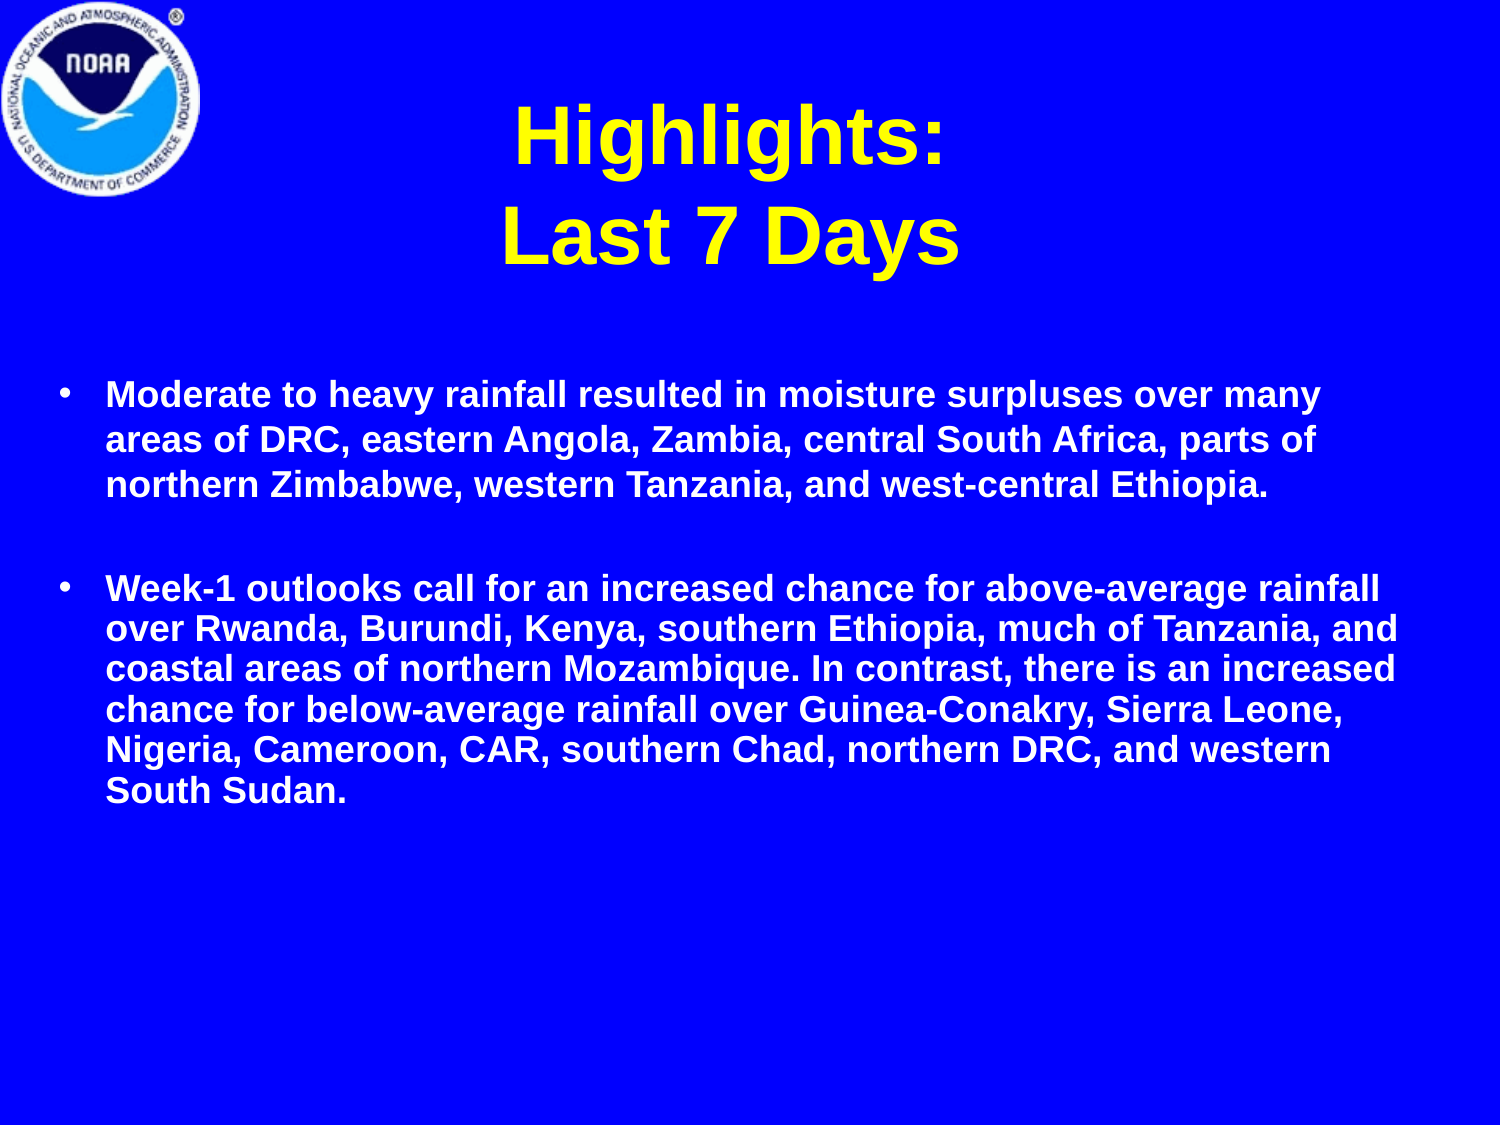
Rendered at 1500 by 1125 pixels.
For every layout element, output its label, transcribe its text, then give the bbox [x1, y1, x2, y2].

picture [0, 0, 200, 200]
title Highlights: Last 7 Days [137, 87, 1326, 276]
text_box Moderate to heavy rainfall resulted in moisture surpluses over many areas of DRC, eastern Angola, Zambia, central South Africa, parts of northern Zimbabwe, western Tanzania, and west-central Ethiopia. Week-1 outlooks call for an increased chance for above-average rainfall over Rwanda, Burundi, Kenya, southern Ethiopia, much of Tanzania, and coastal areas of northern Mozambique. In contrast, there is an increased chance for below-average rainfall over Guinea-Conakry, Sierra Leone, Nigeria, Cameroon, CAR, southern Chad, northern DRC, and western South Sudan. [43, 362, 1432, 1063]
